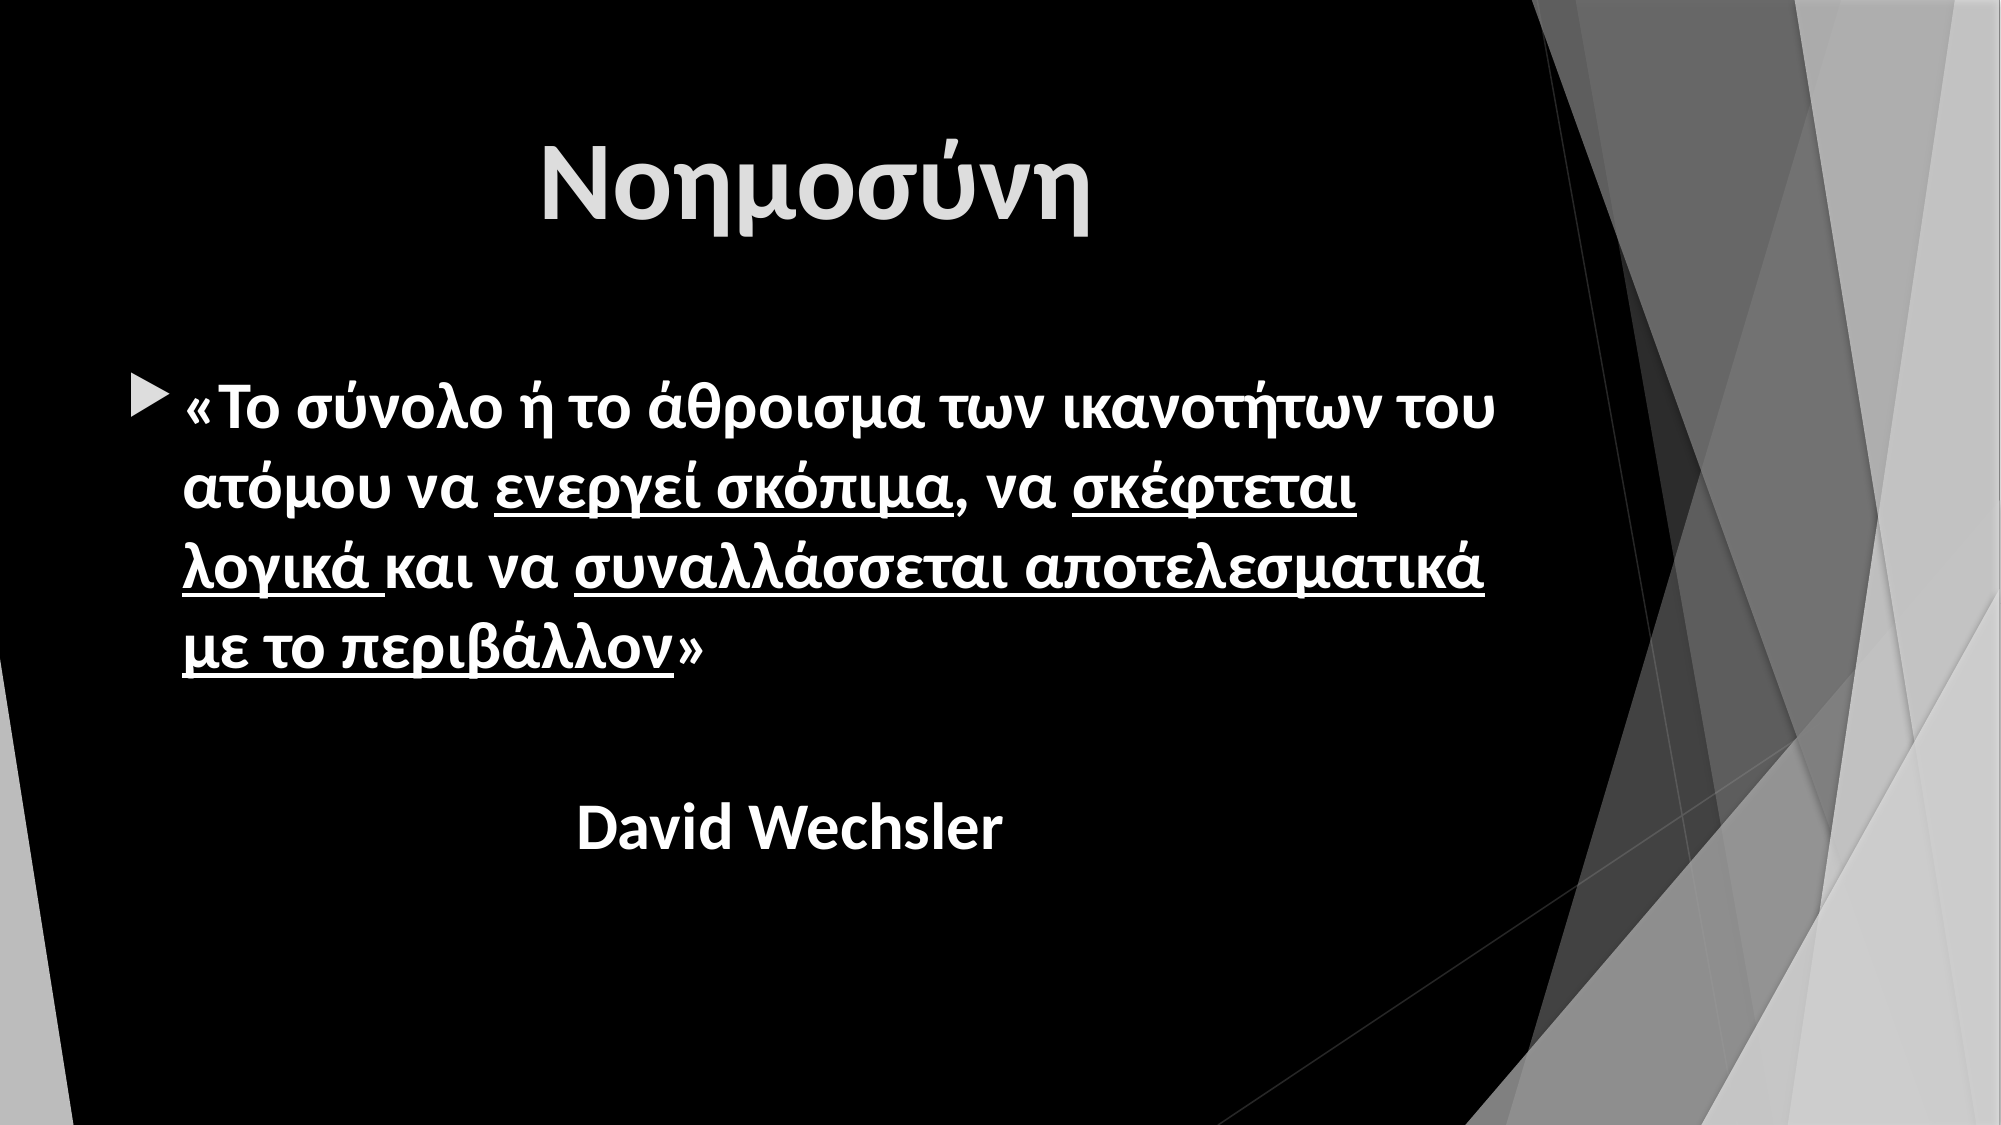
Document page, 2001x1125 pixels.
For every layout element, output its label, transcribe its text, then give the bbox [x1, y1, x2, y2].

title Νοημοσύνη [111, 99, 1522, 317]
list «Το σύνολο ή το άθροισμα των ικανοτήτων του ατόμου να ενεργεί σκόπιμα, να σκέφτεται λογικά και να συναλλάσσεται αποτελεσματικά με το περιβάλλον» David Wechsler [111, 354, 1522, 992]
